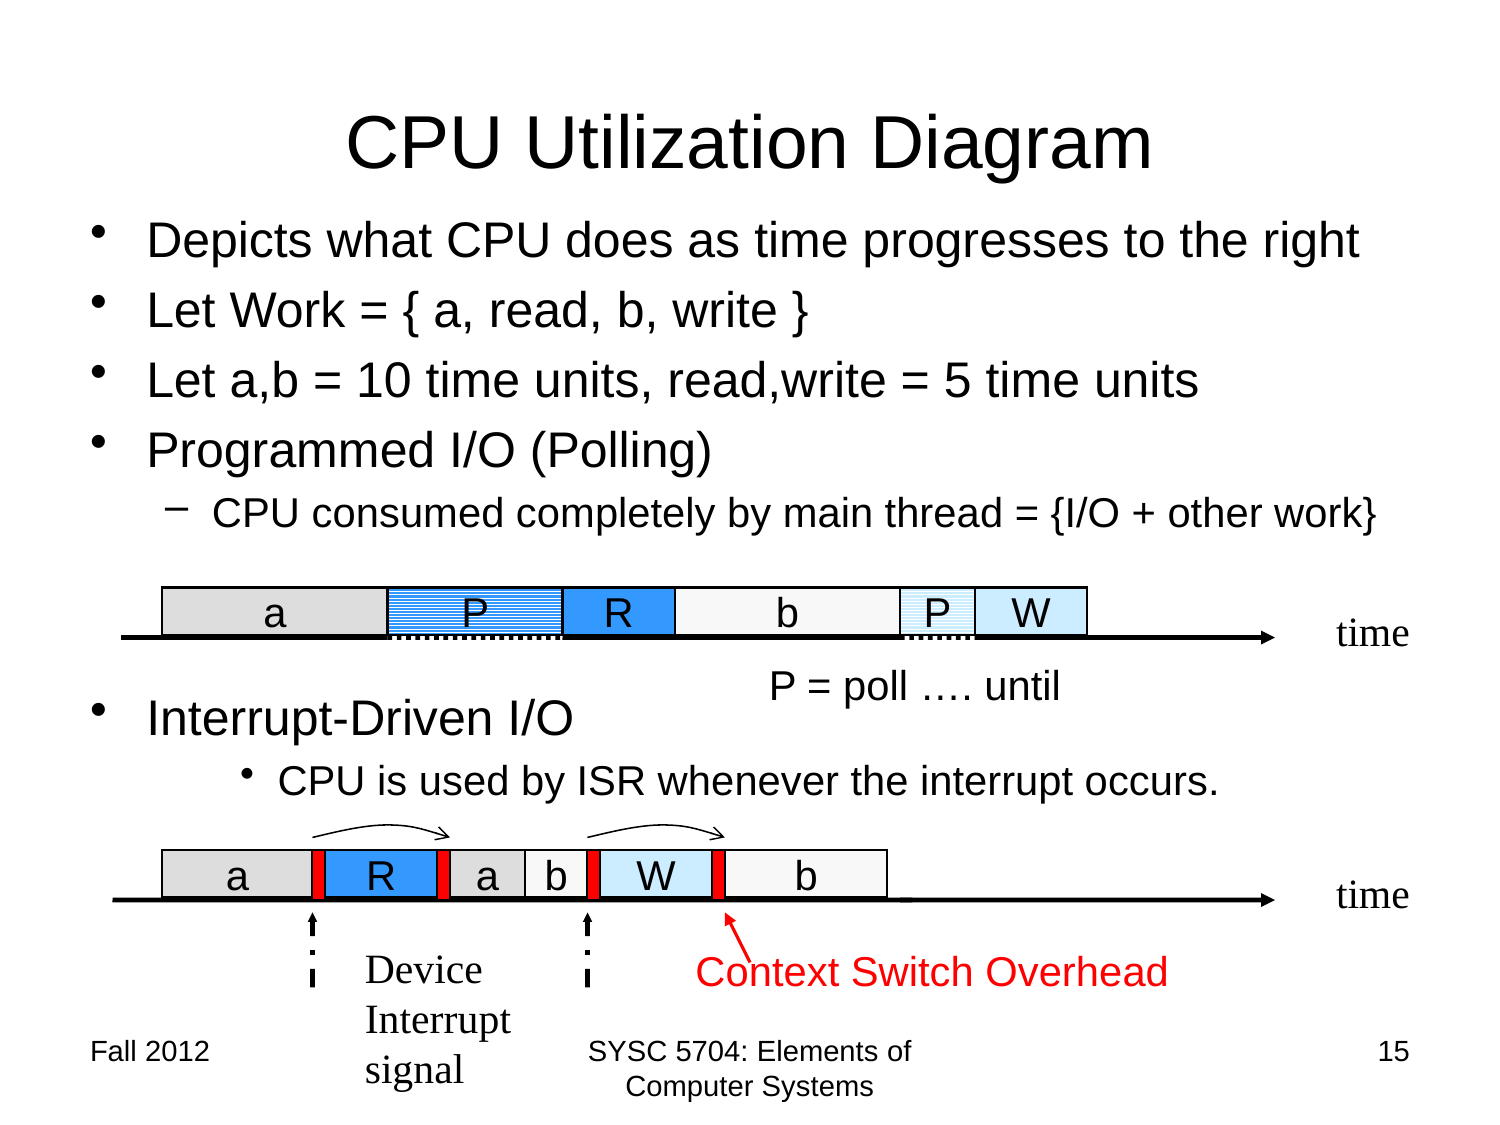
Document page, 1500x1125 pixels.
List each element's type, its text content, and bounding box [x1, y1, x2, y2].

slide_number 15 [1074, 1024, 1426, 1103]
text_box Context Switch Overhead [680, 937, 1297, 1003]
text_box [712, 849, 725, 900]
text_box b [675, 587, 899, 635]
text_box Device Interrupt signal [350, 934, 550, 1100]
text_box P = poll …. until [754, 651, 1200, 717]
text_box [587, 824, 725, 841]
text_box a [162, 849, 312, 898]
text_box a [162, 587, 387, 635]
text_box [724, 912, 751, 963]
title CPU Utilization Diagram [74, 44, 1426, 199]
text_box P [387, 587, 563, 635]
text_box W [975, 587, 1088, 635]
text_box time [1321, 859, 1425, 925]
text_box W [600, 849, 712, 898]
text_box b [524, 849, 587, 898]
text_box P [899, 587, 975, 635]
text_box R [325, 849, 437, 898]
text_box [312, 849, 325, 900]
text_box R [563, 587, 675, 635]
text_box a [450, 849, 524, 898]
slide_number Fall 2012 [74, 1024, 426, 1103]
text_box [437, 849, 450, 900]
text_box [974, 893, 1276, 907]
footer SYSC 5704: Elements of Computer Systems [512, 1024, 988, 1103]
text_box [974, 631, 1276, 644]
text_box [312, 824, 450, 841]
list Depicts what CPU does as time progresses to the right Let Work = { a, read, b, write } Let a,b = 10 time units, read,write = 5 time units Programmed I/O (Polling) CPU consumed completely by main thread = {I/O + other work} Interrupt-Driven I/O CPU is used by ISR whenever the interrupt occurs. [74, 199, 1426, 943]
text_box time [1321, 597, 1425, 663]
text_box [308, 912, 317, 921]
text_box b [725, 849, 888, 898]
text_box [587, 849, 600, 900]
text_box [583, 912, 592, 921]
